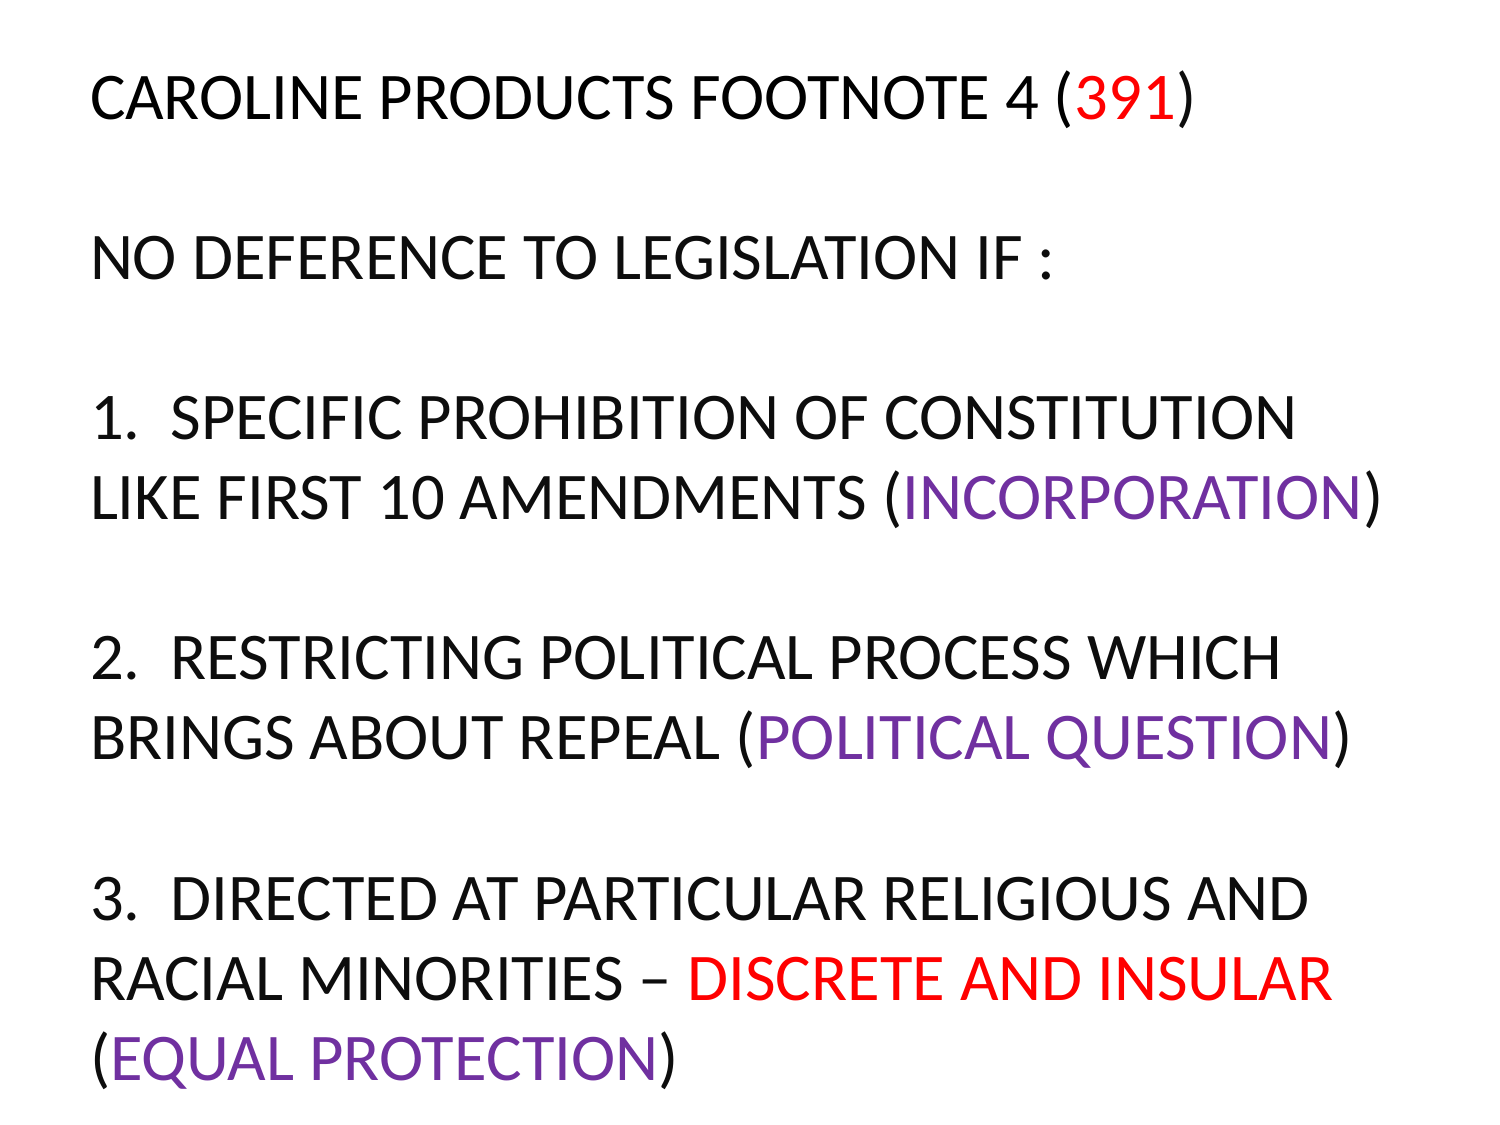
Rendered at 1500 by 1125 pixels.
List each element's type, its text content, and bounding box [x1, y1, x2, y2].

title CAROLINE PRODUCTS FOOTNOTE 4 (391) NO DEFERENCE TO LEGISLATION IF : 1. SPECIFIC PROHIBITION OF CONSTITUTION LIKE FIRST 10 AMENDMENTS (INCORPORATION) 2. RESTRICTING POLITICAL PROCESS WHICH BRINGS ABOUT REPEAL (POLITICAL QUESTION) 3. DIRECTED AT PARTICULAR RELIGIOUS AND RACIAL MINORITIES – DISCRETE AND INSULAR (EQUAL PROTECTION) [75, 45, 1425, 1113]
